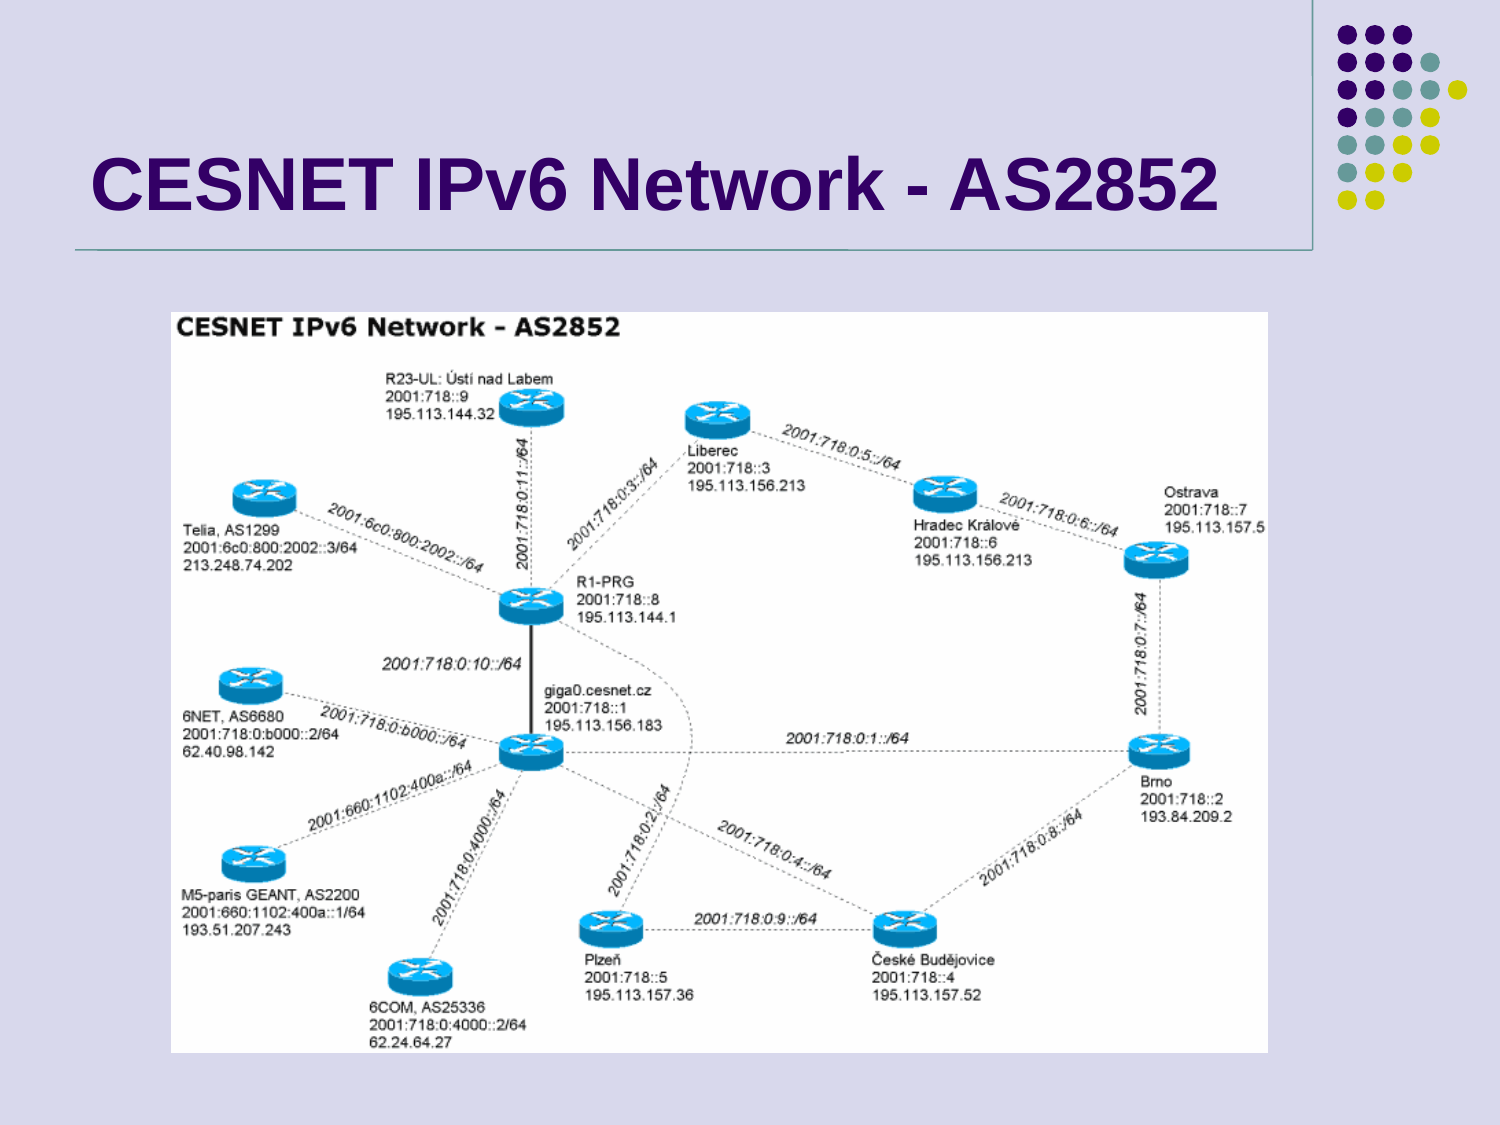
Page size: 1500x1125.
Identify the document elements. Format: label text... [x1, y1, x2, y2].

picture [170, 312, 1269, 1053]
title CESNET IPv6 Network - AS2852 [75, 20, 1313, 233]
